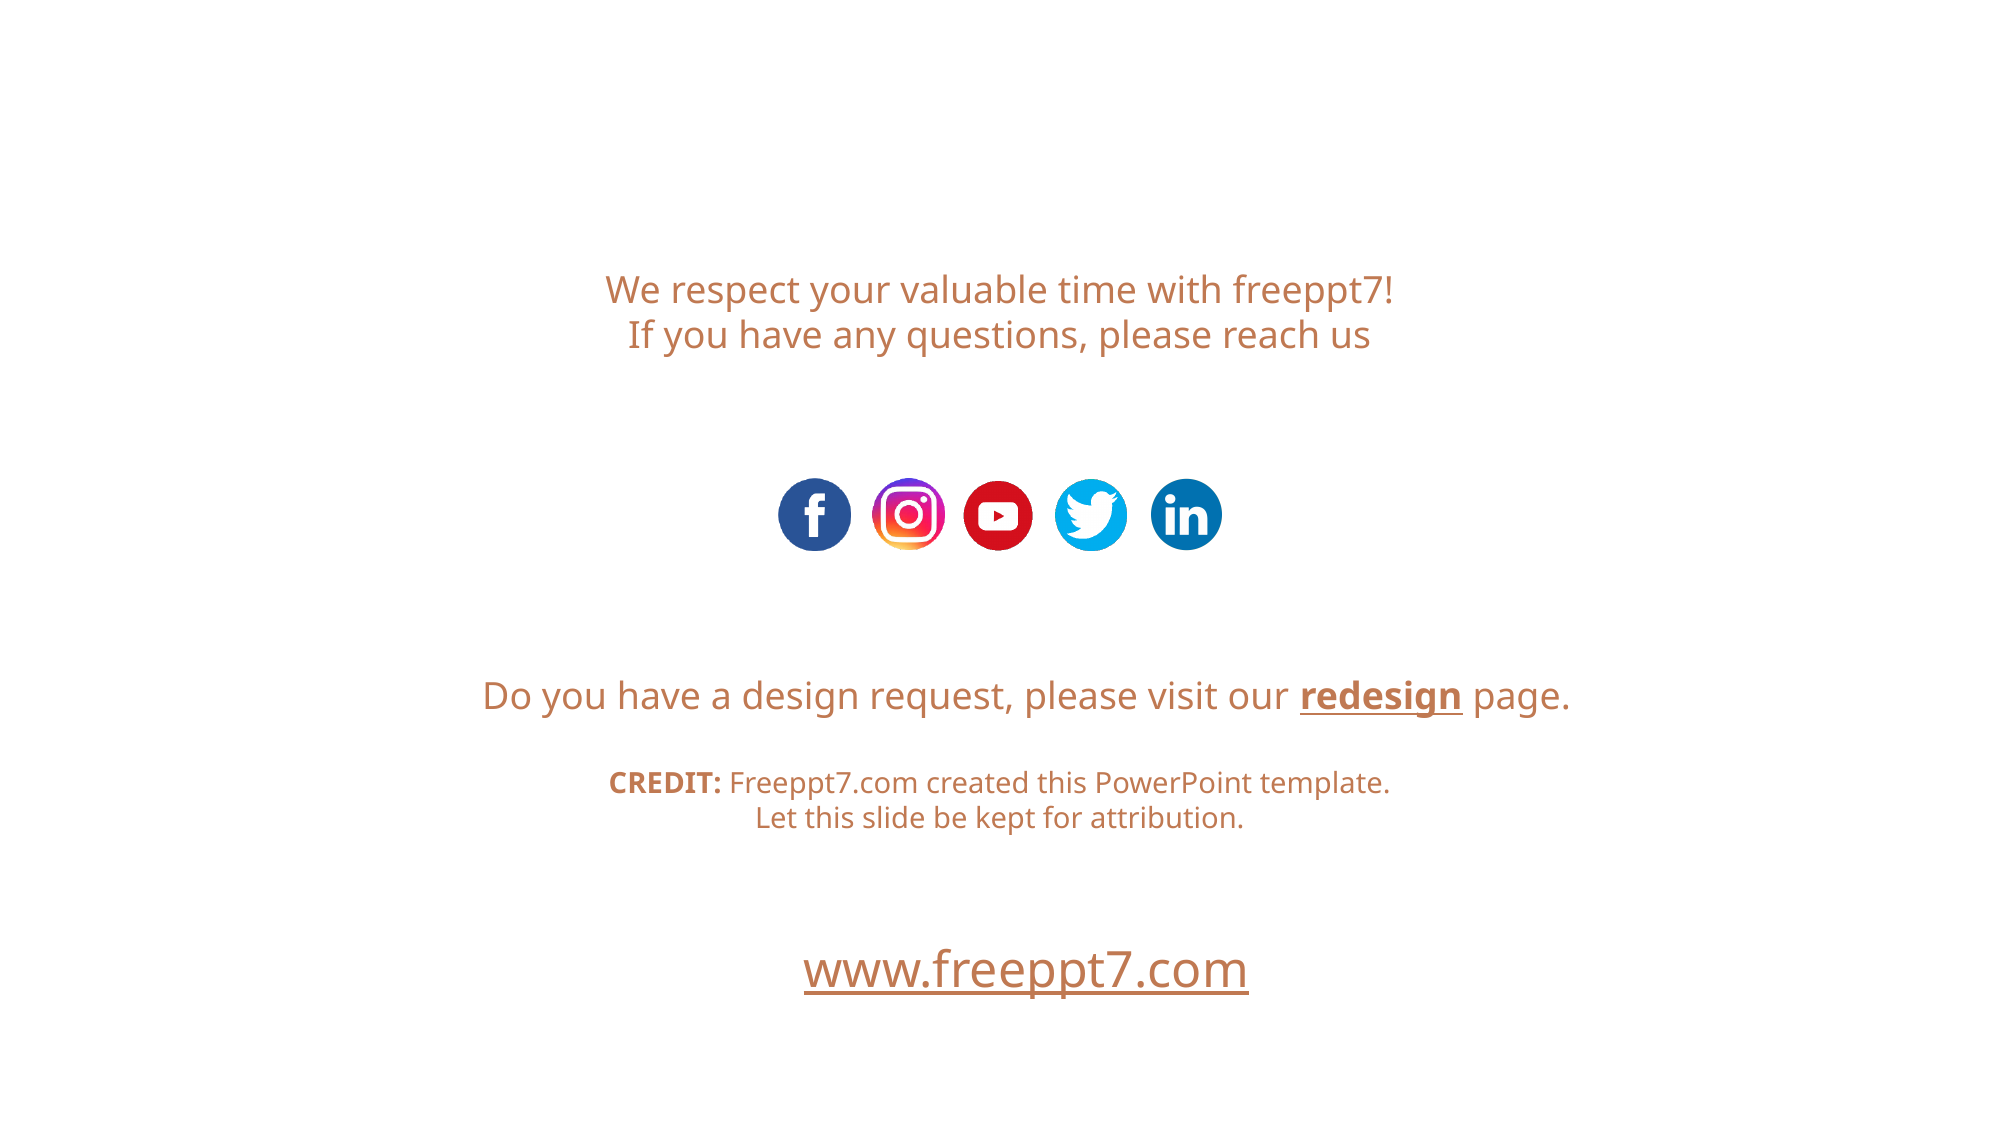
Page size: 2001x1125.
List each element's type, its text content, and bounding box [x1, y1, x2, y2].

text_box www.freeppt7.com [602, 930, 1451, 1014]
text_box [272, 258, 1728, 843]
